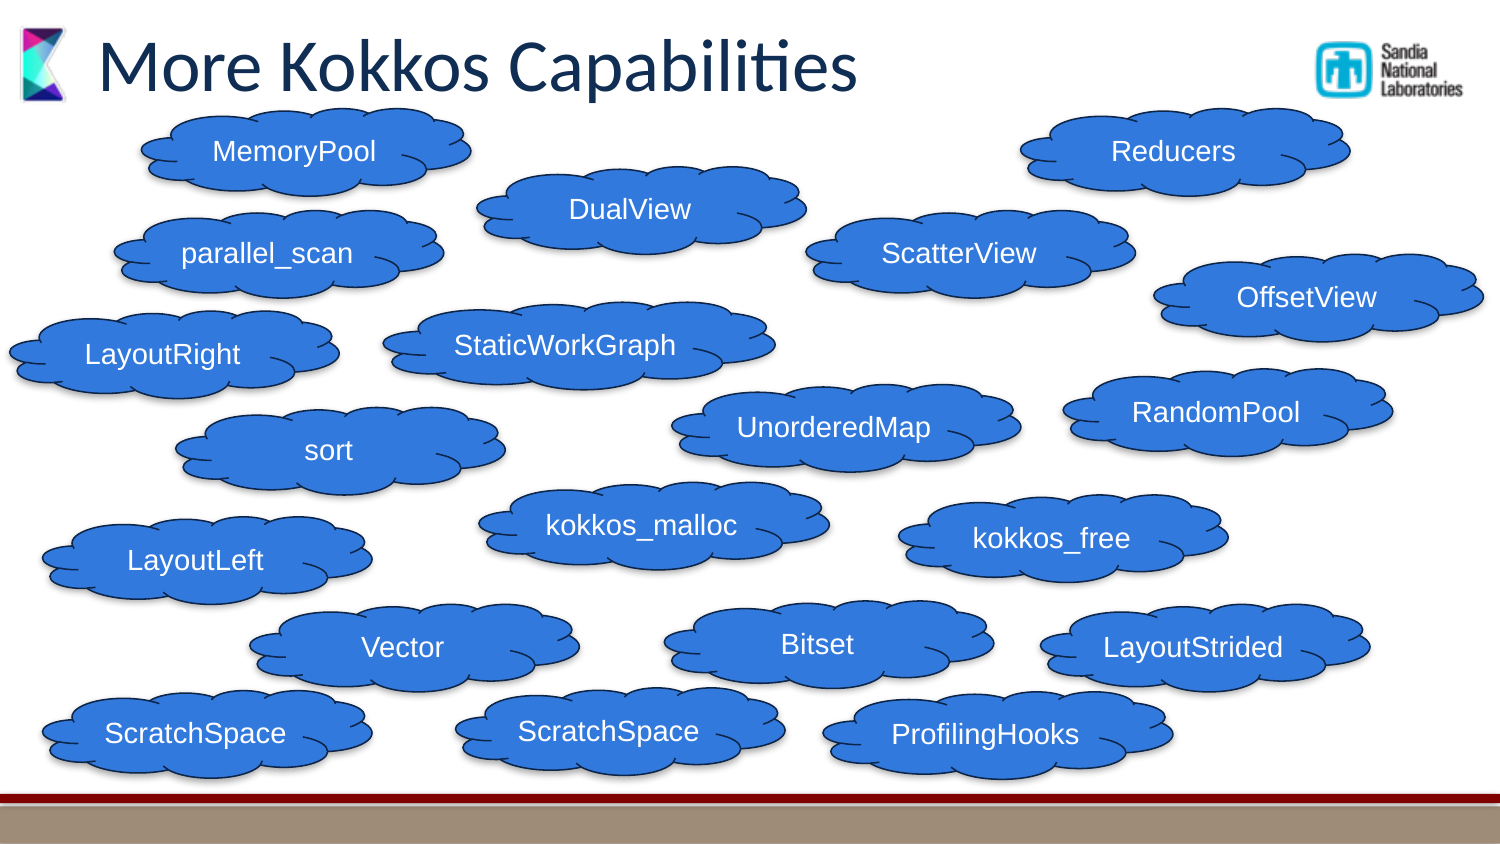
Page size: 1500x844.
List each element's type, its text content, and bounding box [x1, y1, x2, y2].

text_box OffsetView [1153, 253, 1485, 343]
text_box ScratchSpace [454, 687, 786, 777]
text_box LayoutRight [8, 310, 340, 400]
picture [0, 24, 81, 106]
text_box StaticWorkGraph [382, 301, 776, 391]
text_box LayoutLeft [41, 516, 373, 606]
text_box MemoryPool [140, 107, 472, 197]
title More Kokkos Capabilities [81, 0, 1467, 123]
text_box kokkos_malloc [478, 481, 831, 571]
text_box sort [174, 406, 507, 496]
text_box Reducers [1019, 107, 1351, 197]
text_box ScatterView [805, 209, 1137, 299]
text_box ProfilingHooks [822, 691, 1174, 781]
text_box LayoutStrided [1039, 603, 1371, 693]
text_box kokkos_free [897, 494, 1229, 584]
text_box Vector [249, 603, 581, 693]
text_box RandomPool [1062, 368, 1394, 458]
text_box UnorderedMap [670, 383, 1022, 473]
text_box DualView [476, 166, 808, 256]
text_box ScratchSpace [41, 689, 373, 779]
text_box Bitset [663, 600, 995, 690]
text_box parallel_scan [113, 209, 445, 299]
